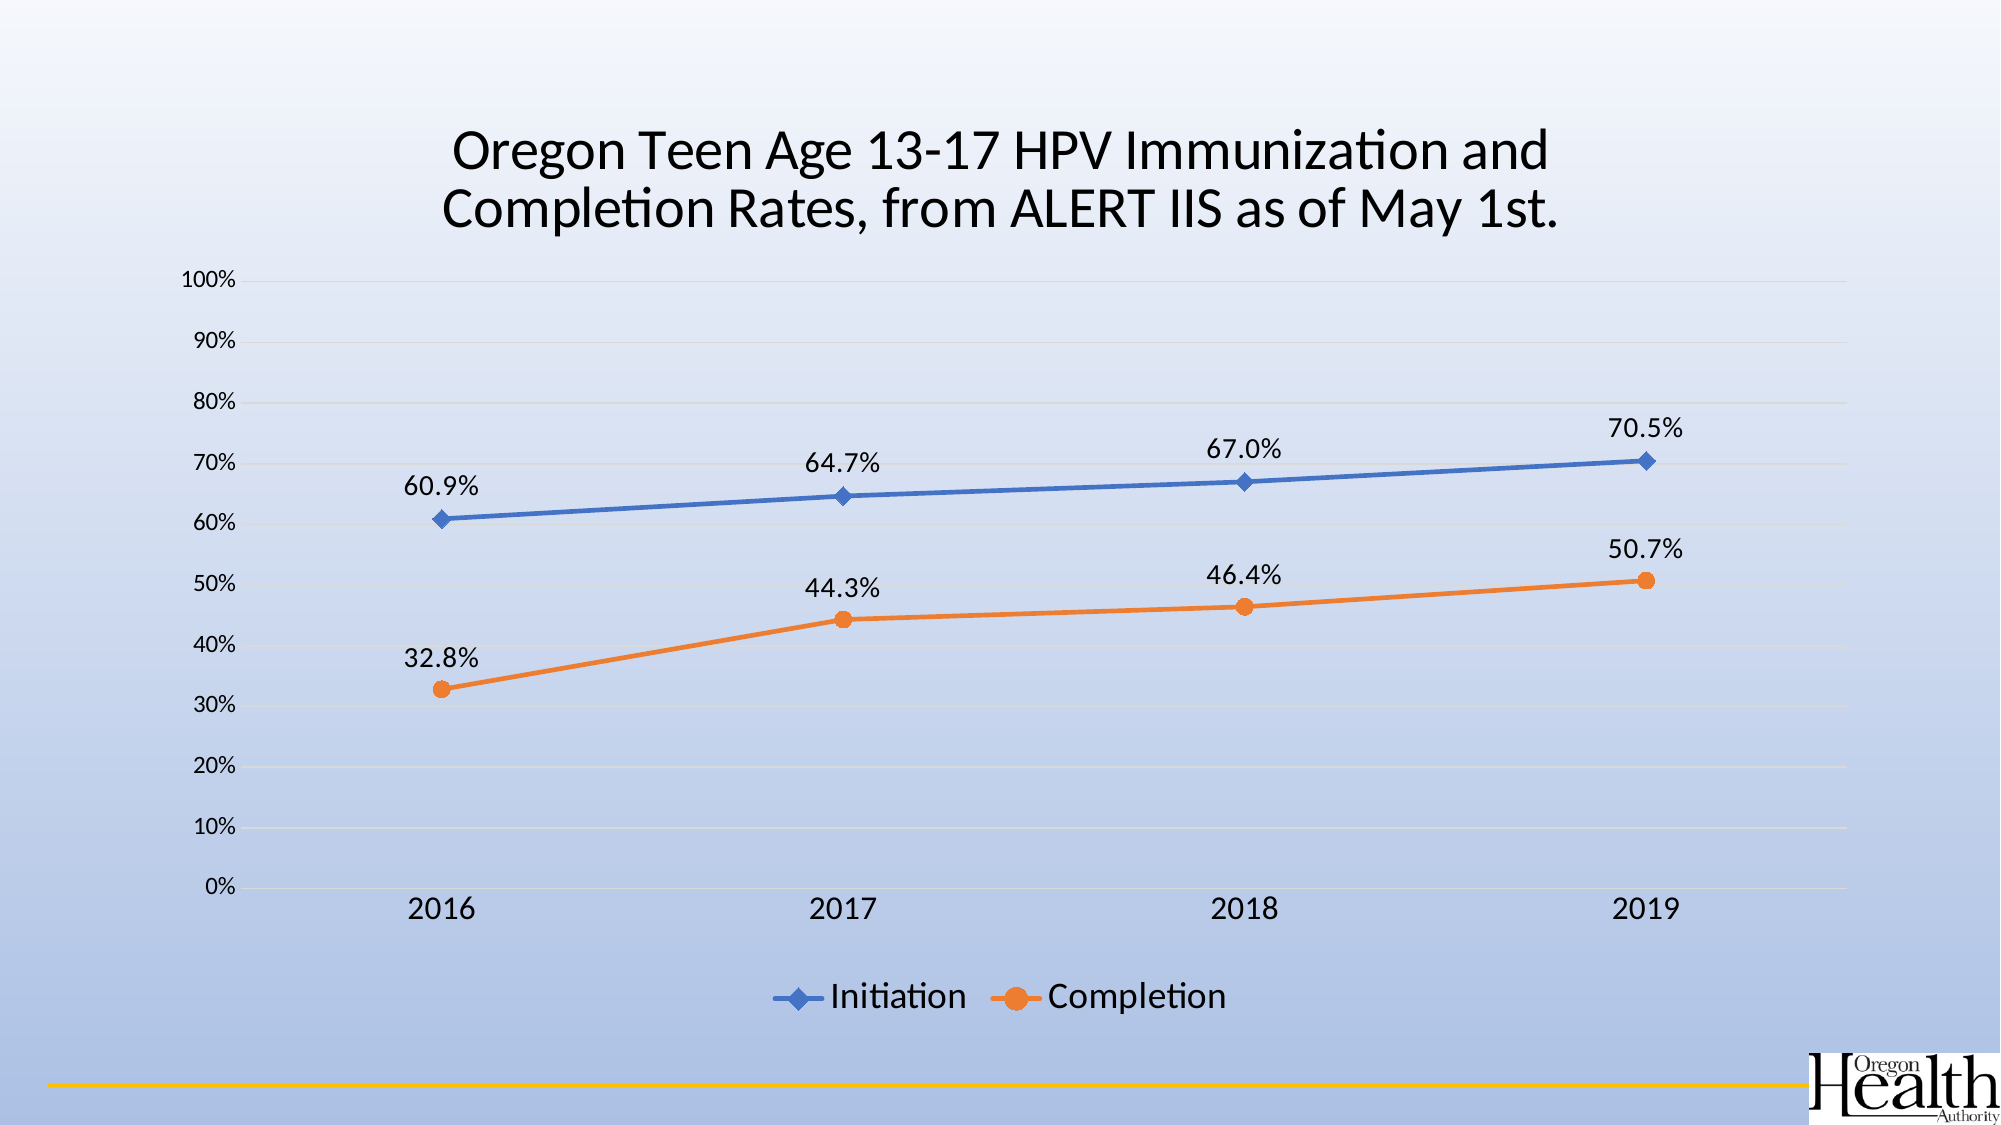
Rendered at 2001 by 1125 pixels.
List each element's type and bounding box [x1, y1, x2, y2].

chart [127, 81, 1875, 1026]
picture [1809, 1053, 2000, 1125]
